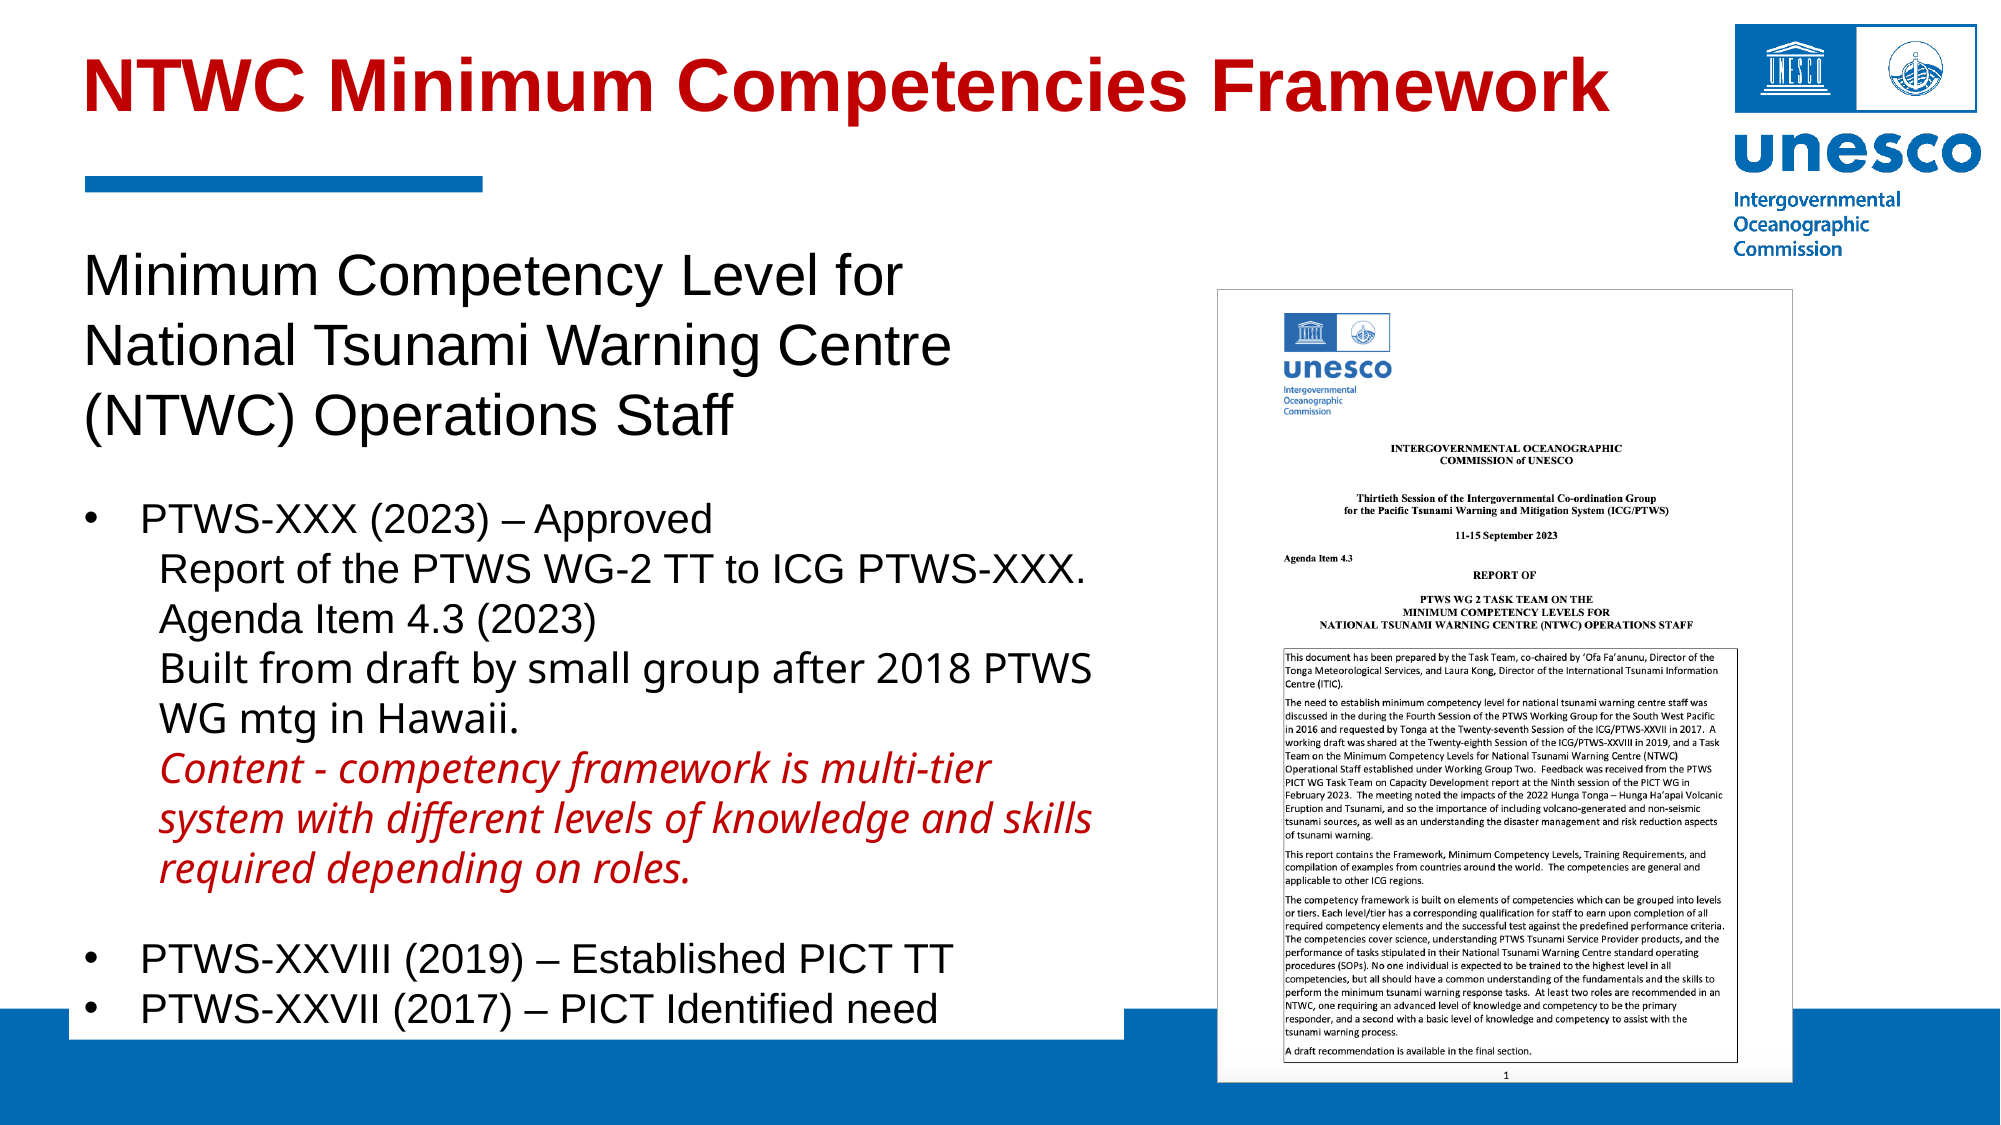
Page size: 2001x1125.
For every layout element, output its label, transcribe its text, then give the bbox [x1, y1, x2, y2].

text_box NTWC Minimum Competencies Framework [67, 43, 1833, 209]
text_box Minimum Competency Level for National Tsunami Warning Centre (NTWC) Operations Staff PTWS-XXX (2023) – Approved Report of the PTWS WG-2 TT to ICG PTWS-XXX. Agenda Item 4.3 (2023) Built from draft by small group after 2018 PTWS WG mtg in Hawaii. Content - competency framework is multi-tier system with different levels of knowledge and skills required depending on roles. PTWS-XXVIII (2019) – Established PICT TT PTWS-XXVII (2017) – PICT Identified need [69, 229, 1124, 1040]
picture [1217, 288, 1793, 1084]
picture [1734, 24, 1981, 256]
